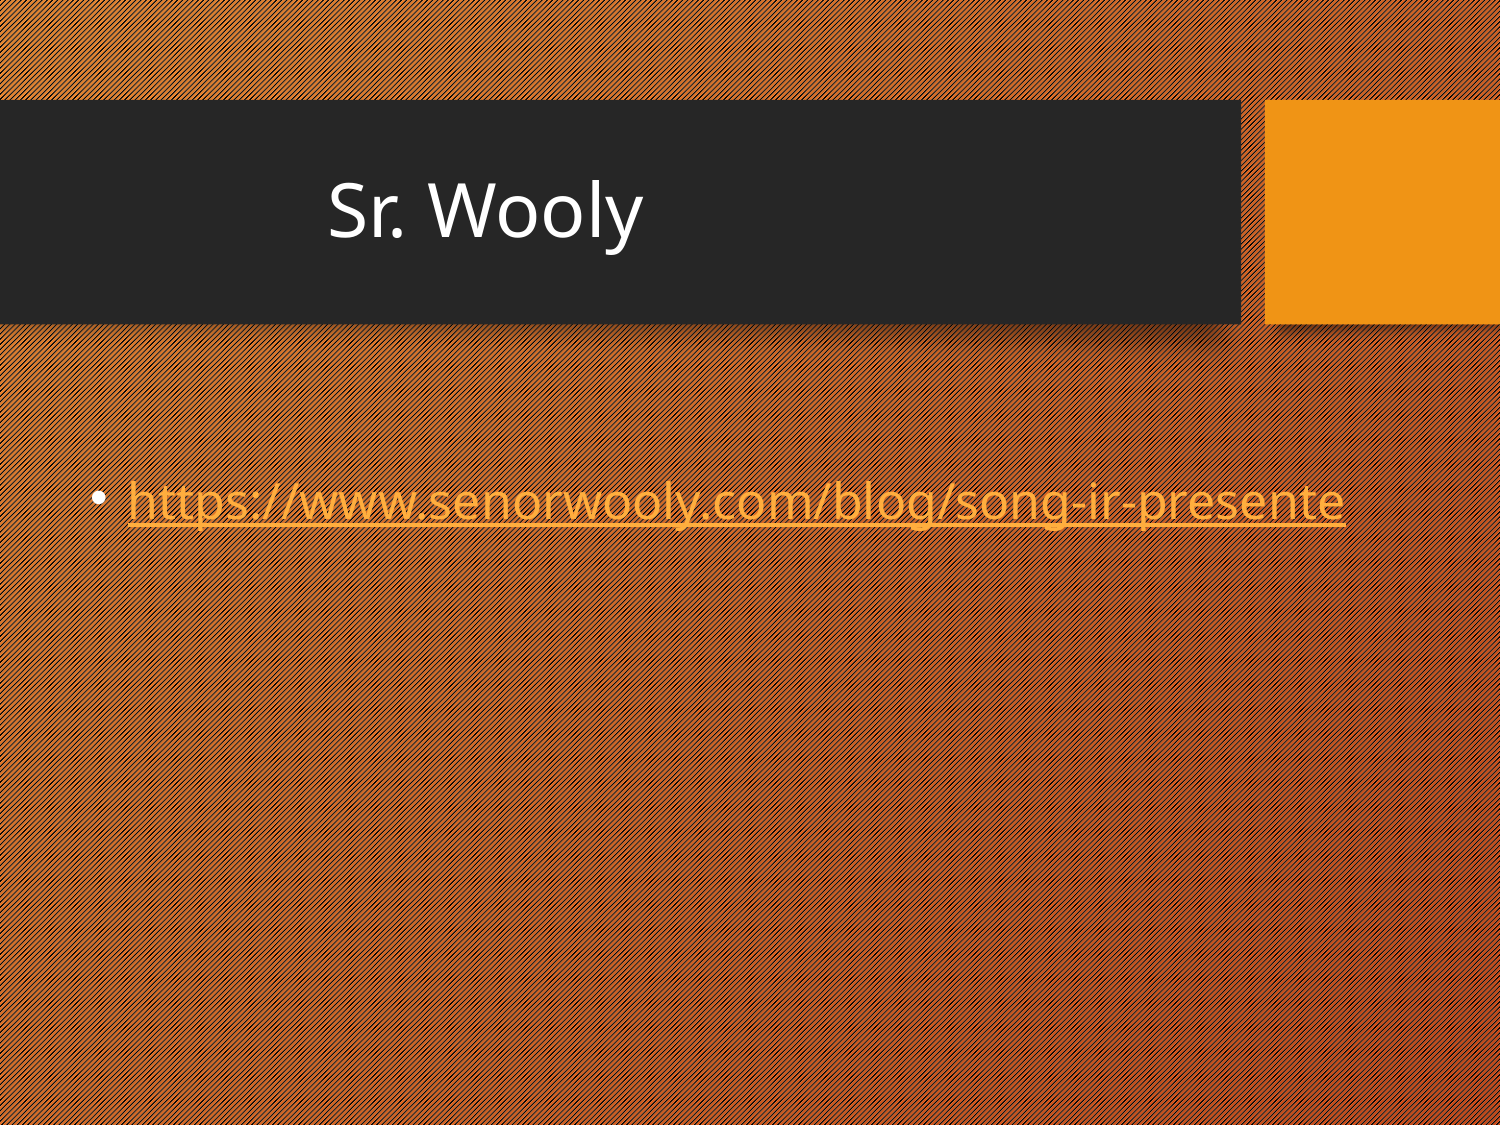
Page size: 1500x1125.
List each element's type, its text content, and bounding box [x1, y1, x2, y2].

picture [0, 0, 1500, 125]
title Sr. Wooly [312, 125, 1444, 303]
picture [0, 303, 1500, 1125]
list https://www.senorwooly.com/blog/song-ir-presente [75, 462, 1463, 1053]
